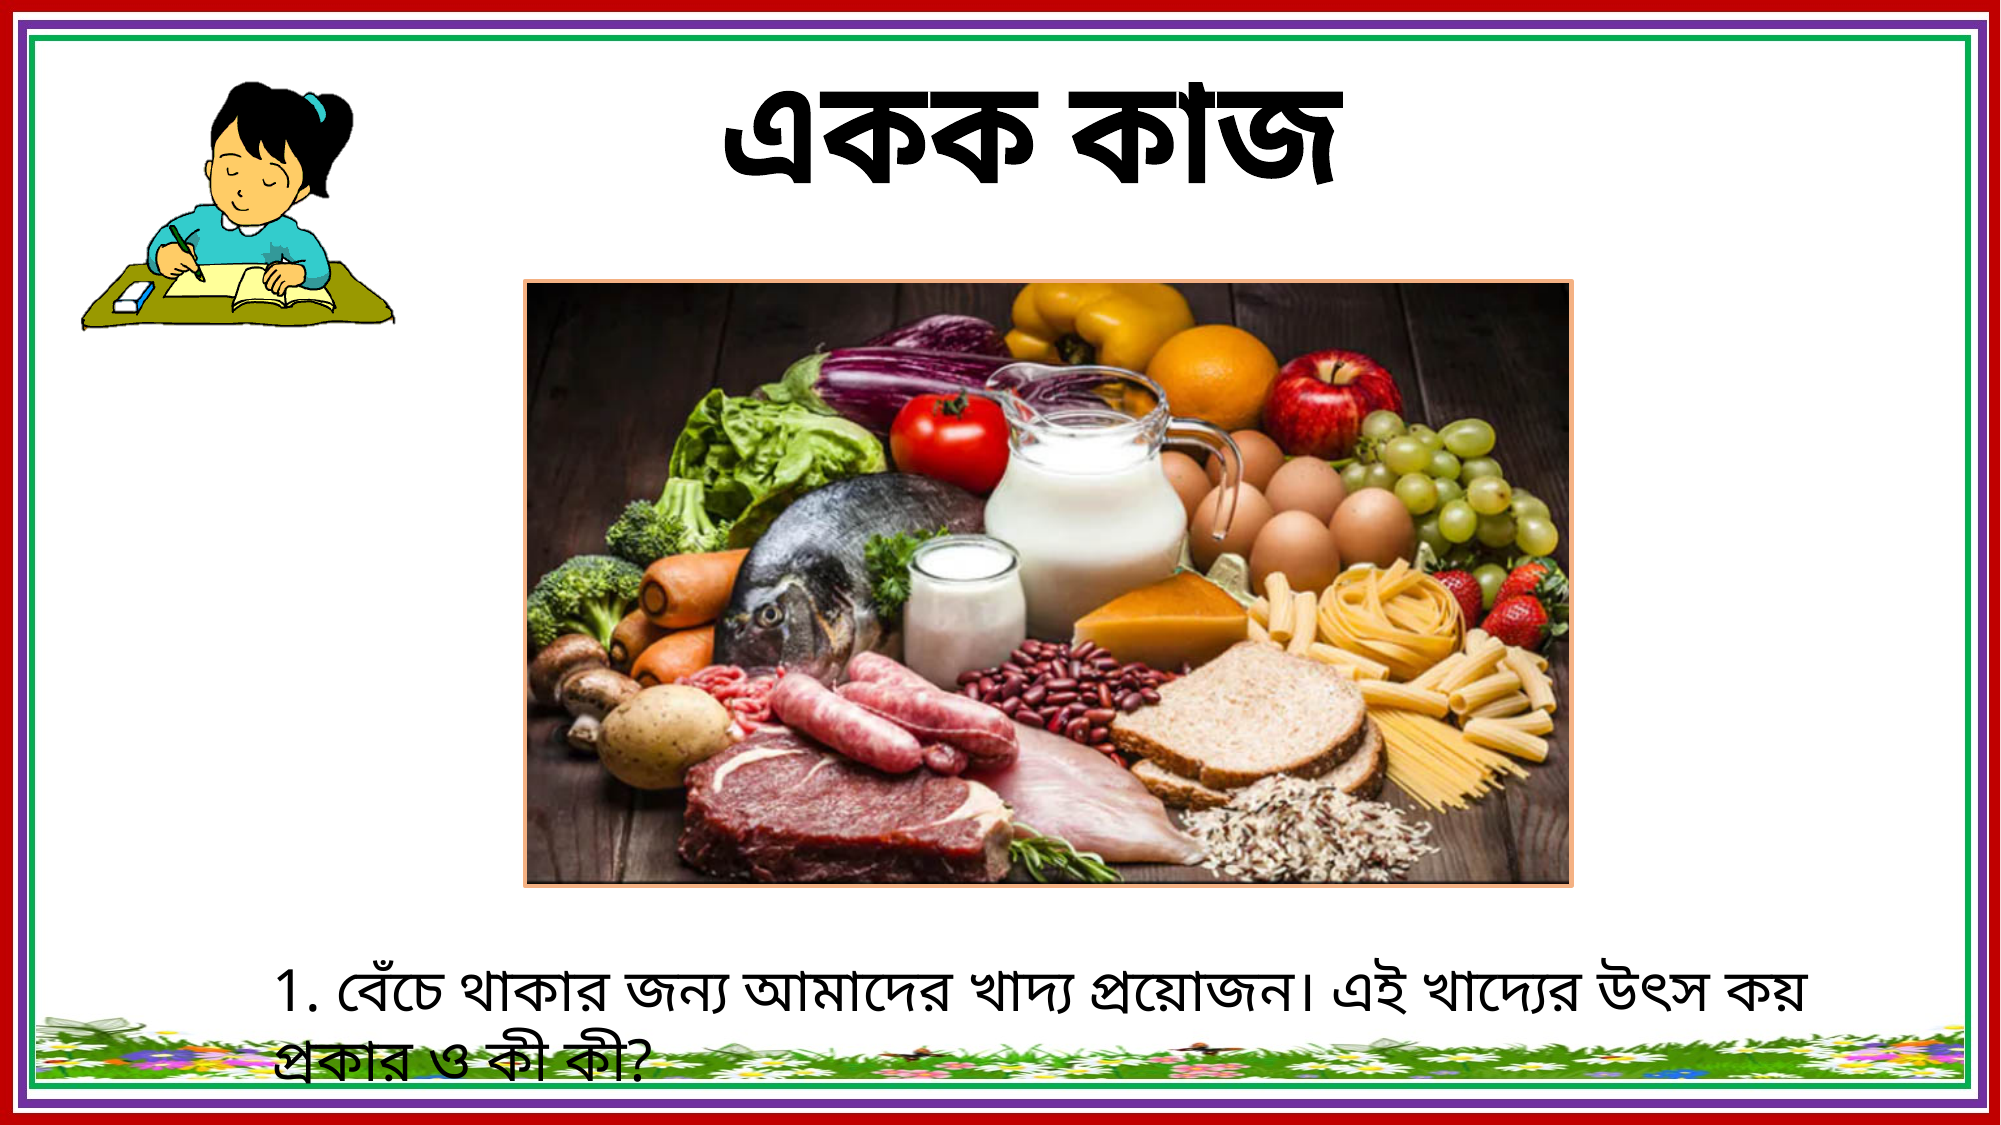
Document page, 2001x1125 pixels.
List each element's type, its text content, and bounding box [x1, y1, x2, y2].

text_box 1. বেঁচে থাকার জন্য আমাদের খাদ্য প্রয়োজন। এই খাদ্যের উৎস কয় প্রকার ও কী কী? [257, 945, 1963, 1101]
picture [0, 0, 2001, 1125]
